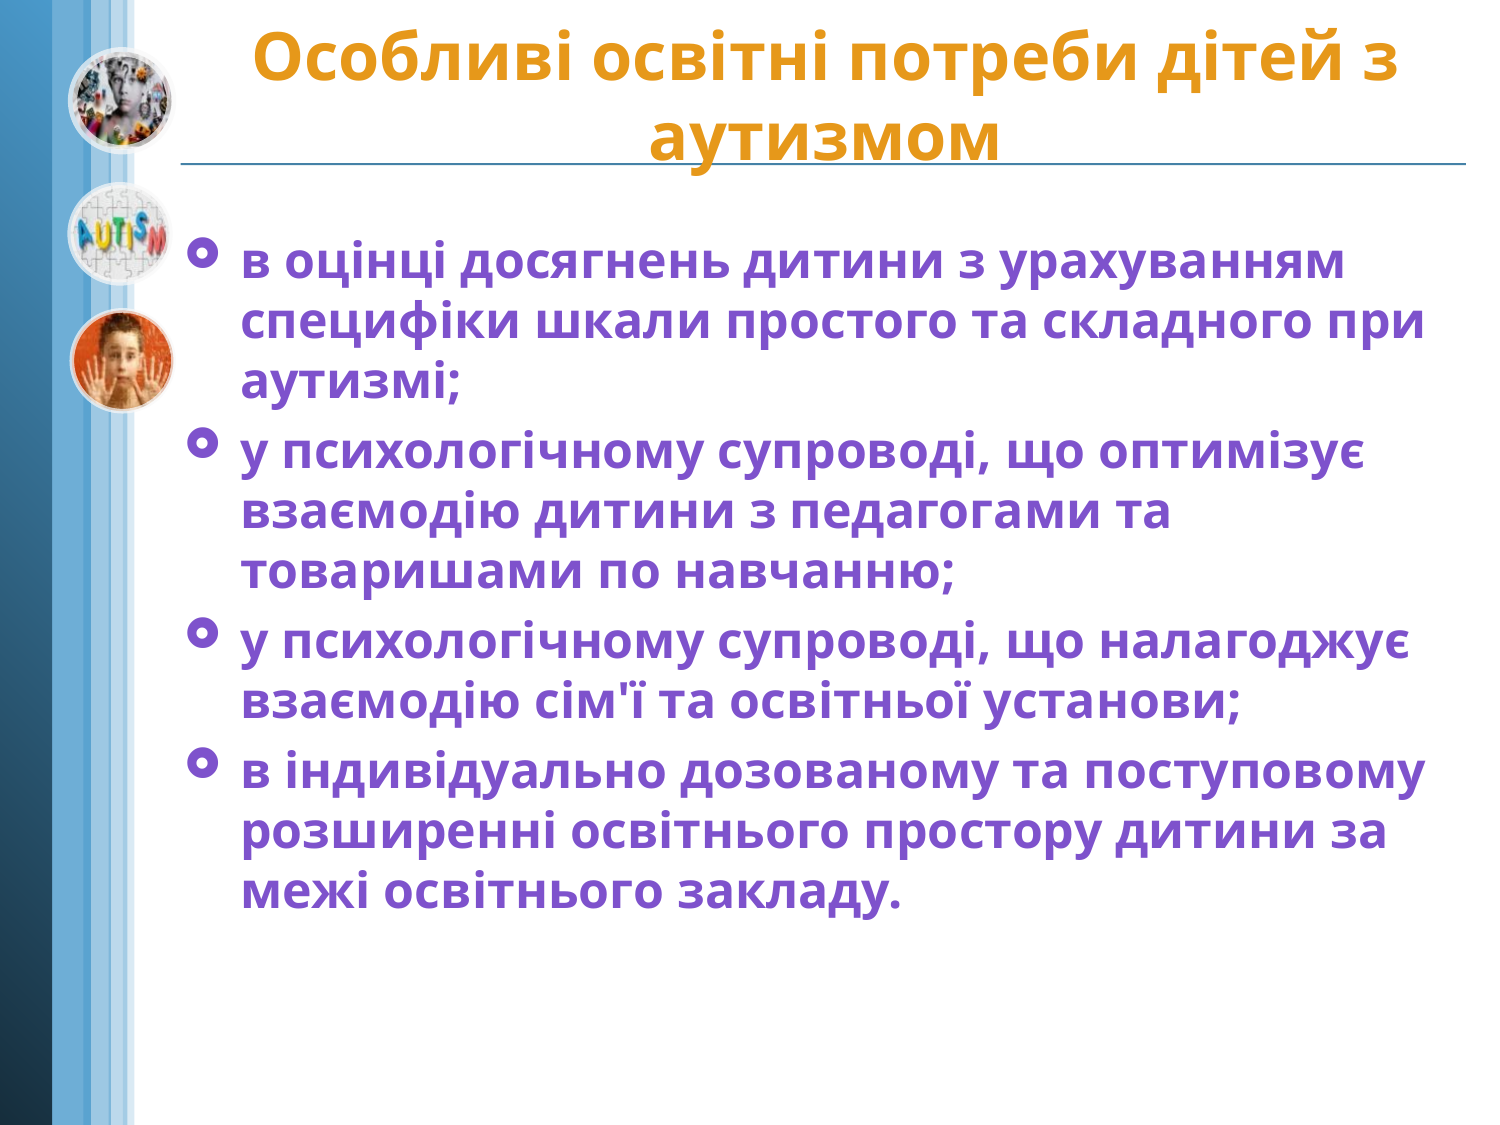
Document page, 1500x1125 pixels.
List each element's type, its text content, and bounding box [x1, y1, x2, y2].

list в оцінці досягнень дитини з урахуванням специфіки шкали простого та складного при аутизмі; у психологічному супроводі, що оптимізує взаємодію дитини з педагогами та товаришами по навчанню; у психологічному супроводі, що налагоджує взаємодію сім'ї та освітньої установи; в індивідуально дозованому та поступовому розширенні освітнього простору дитини за межі освітнього закладу. [168, 220, 1476, 1101]
picture [78, 57, 166, 144]
title Особливі освітні потреби дітей з аутизмом [172, 10, 1479, 177]
picture [74, 189, 166, 279]
picture [75, 313, 168, 408]
